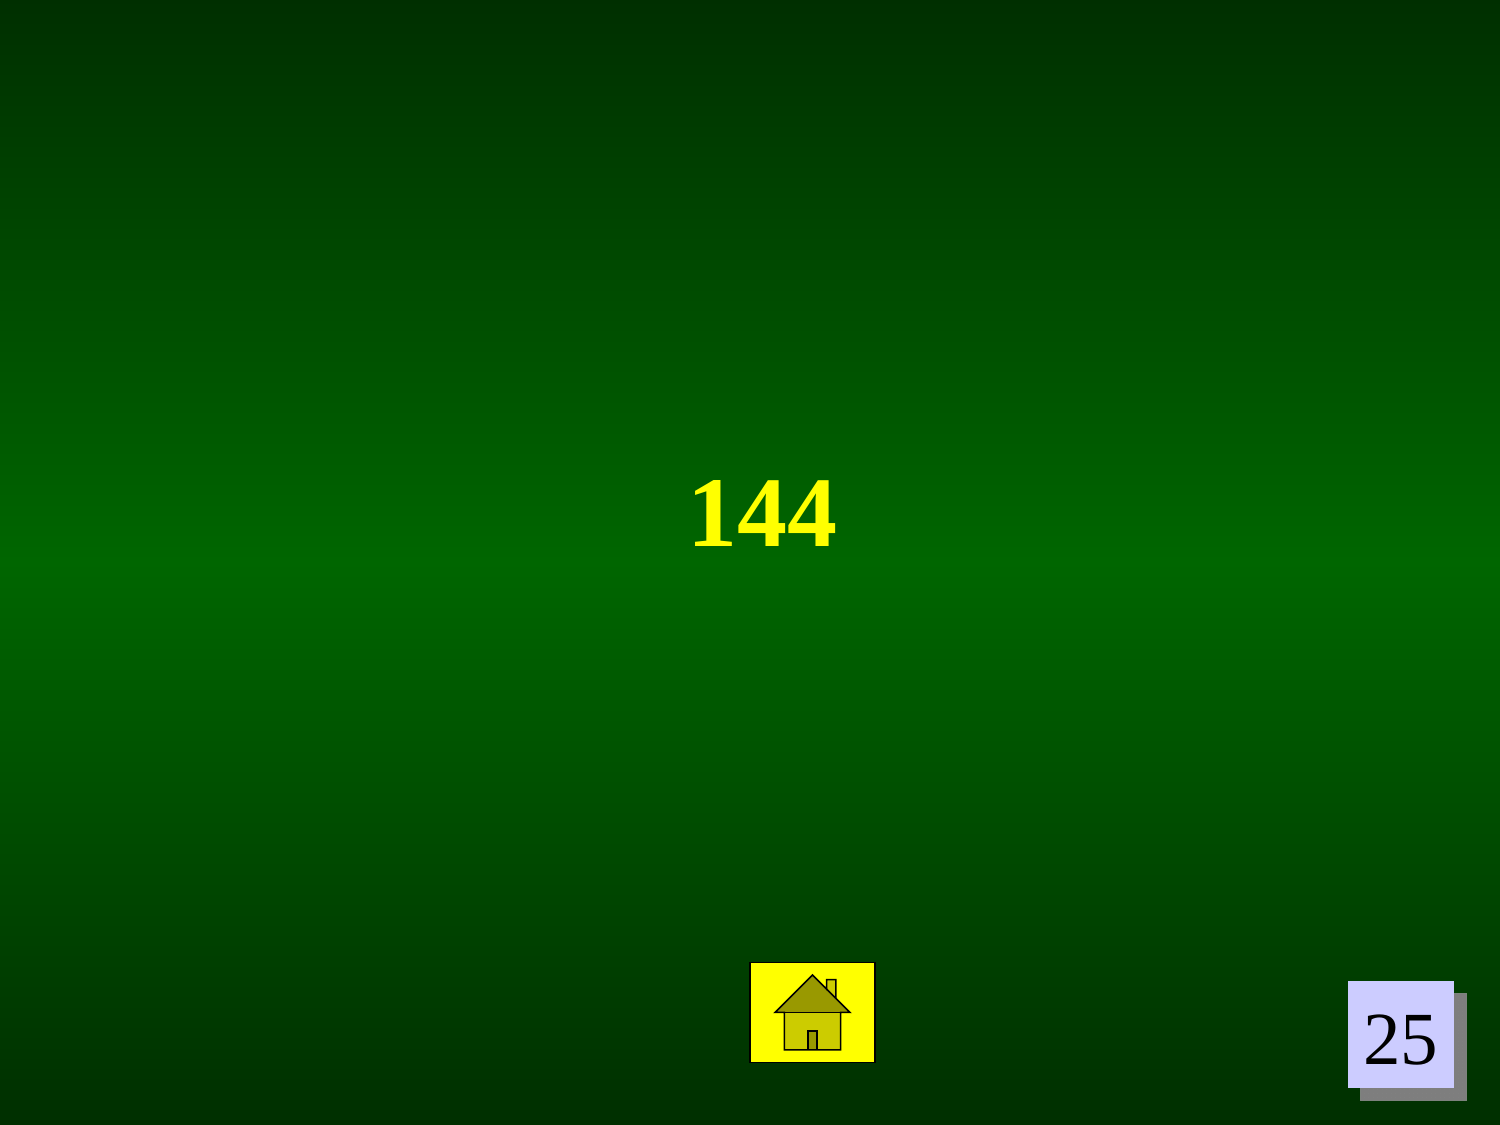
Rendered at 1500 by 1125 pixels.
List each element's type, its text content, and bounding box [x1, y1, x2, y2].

text_box [750, 1013, 876, 1063]
title 144 [112, 0, 1413, 1013]
text_box 25 [1348, 982, 1454, 1087]
